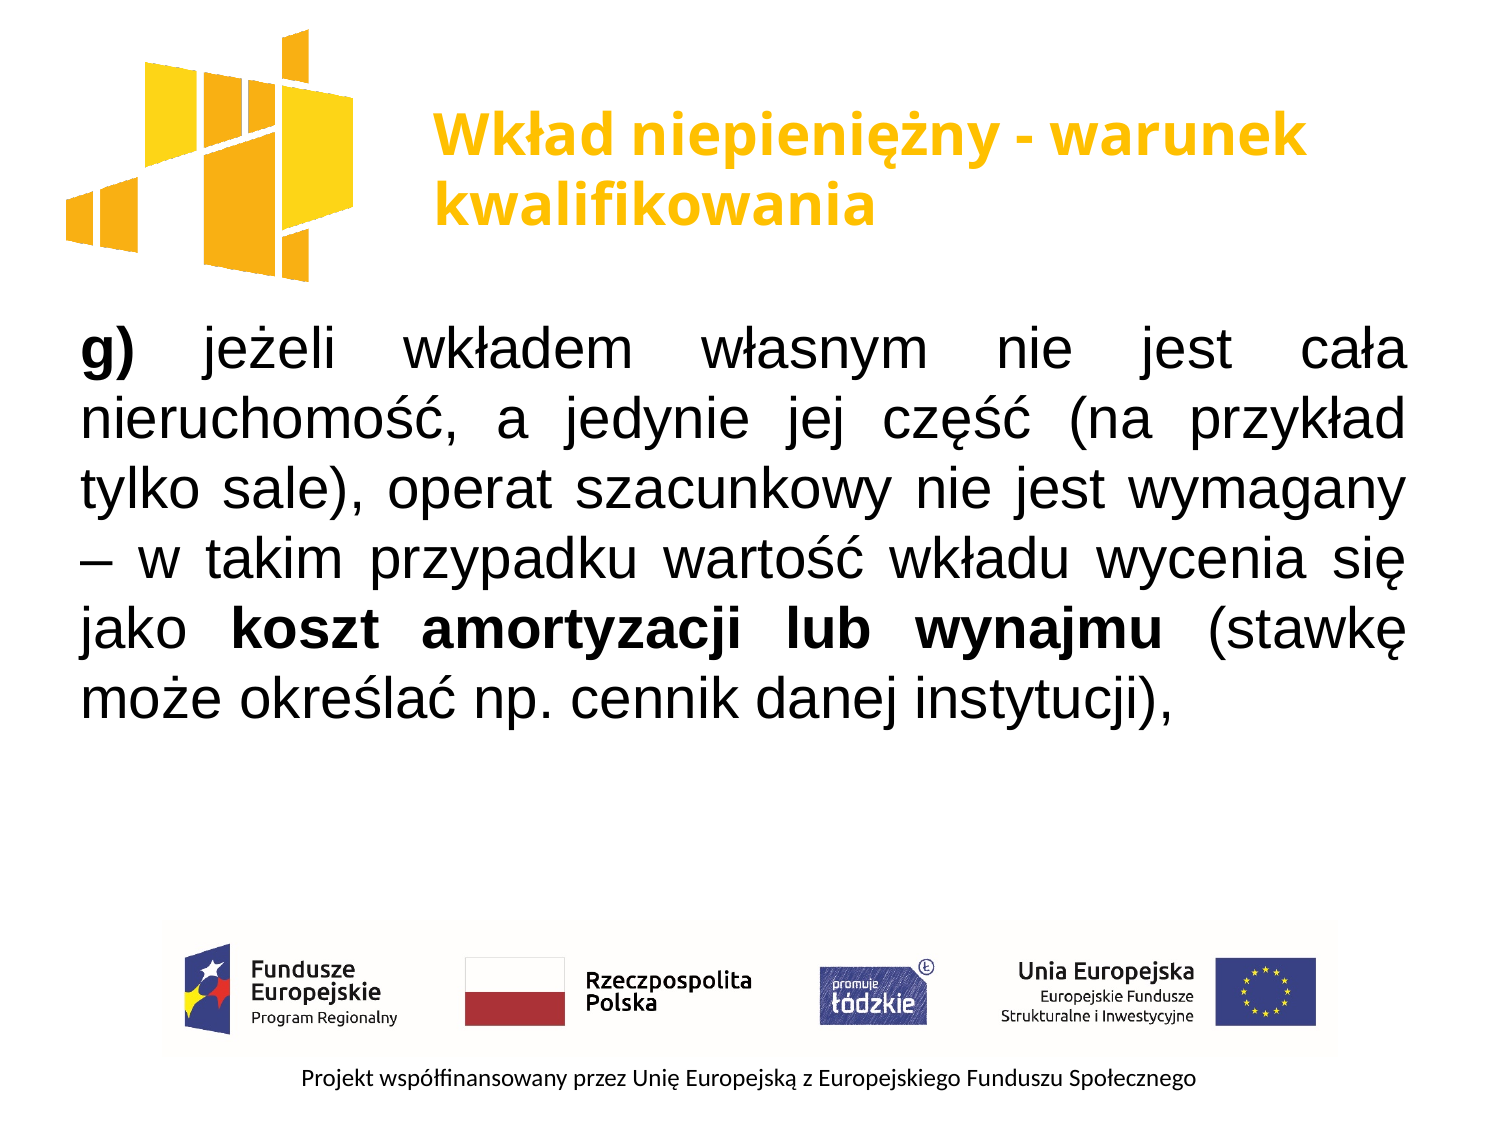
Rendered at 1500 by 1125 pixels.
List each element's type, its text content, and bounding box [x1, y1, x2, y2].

text_box g) jeżeli wkładem własnym nie jest cała nieruchomość, a jedynie jej część (na przykład tylko sale), operat szacunkowy nie jest wymagany – w takim przypadku wartość wkładu wycenia się jako koszt amortyzacji lub wynajmu (stawkę może określać np. cennik danej instytucji), [65, 303, 1424, 1079]
picture [65, 28, 354, 282]
text_box Wkład niepieniężny - warunek kwalifikowania [419, 89, 1464, 245]
